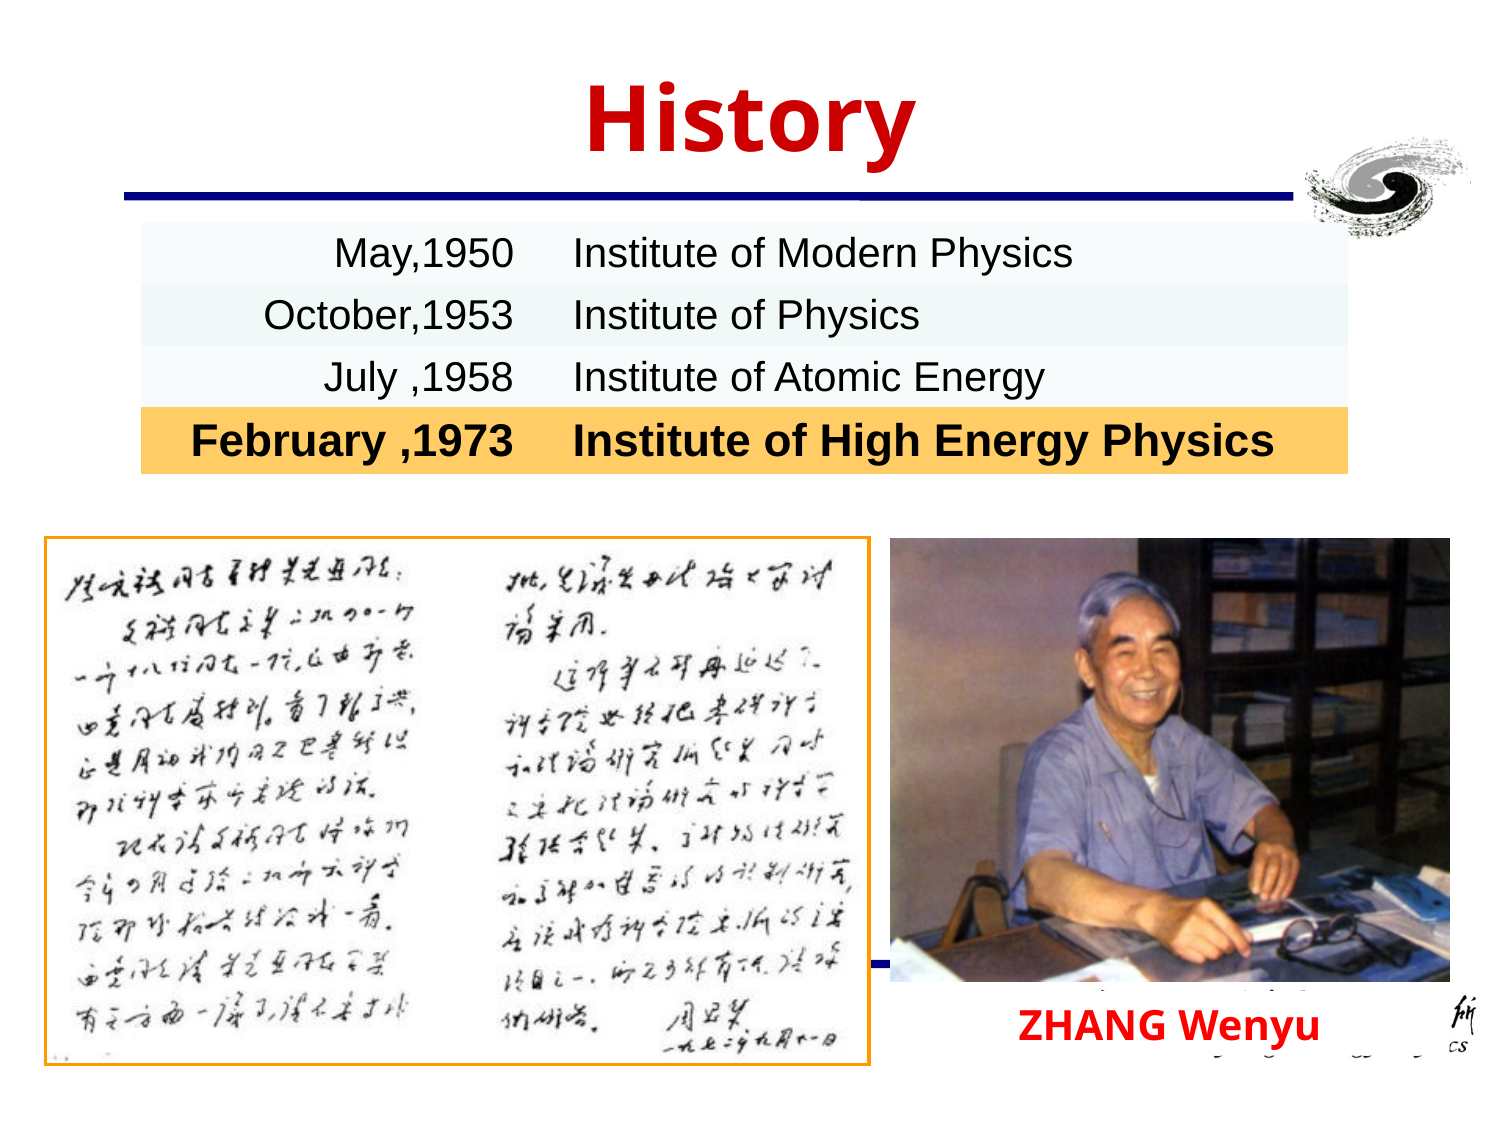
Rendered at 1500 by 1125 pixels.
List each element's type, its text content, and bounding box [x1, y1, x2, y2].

table_header May,1950 [141, 223, 529, 284]
table_cell Institute of High Energy Physics [529, 407, 1348, 474]
table_cell October,1953 [141, 284, 529, 346]
table_cell Institute of Physics [529, 284, 1348, 346]
table_header Institute of Modern Physics [529, 223, 1348, 284]
picture [1080, 983, 1482, 1059]
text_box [890, 538, 1450, 1057]
table_cell July ,1958 [141, 346, 529, 407]
table_cell Institute of Atomic Energy [529, 346, 1348, 407]
picture [1305, 132, 1471, 244]
title History [75, 45, 1425, 185]
table_cell February ,1973 [141, 407, 529, 474]
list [46, 538, 868, 1064]
